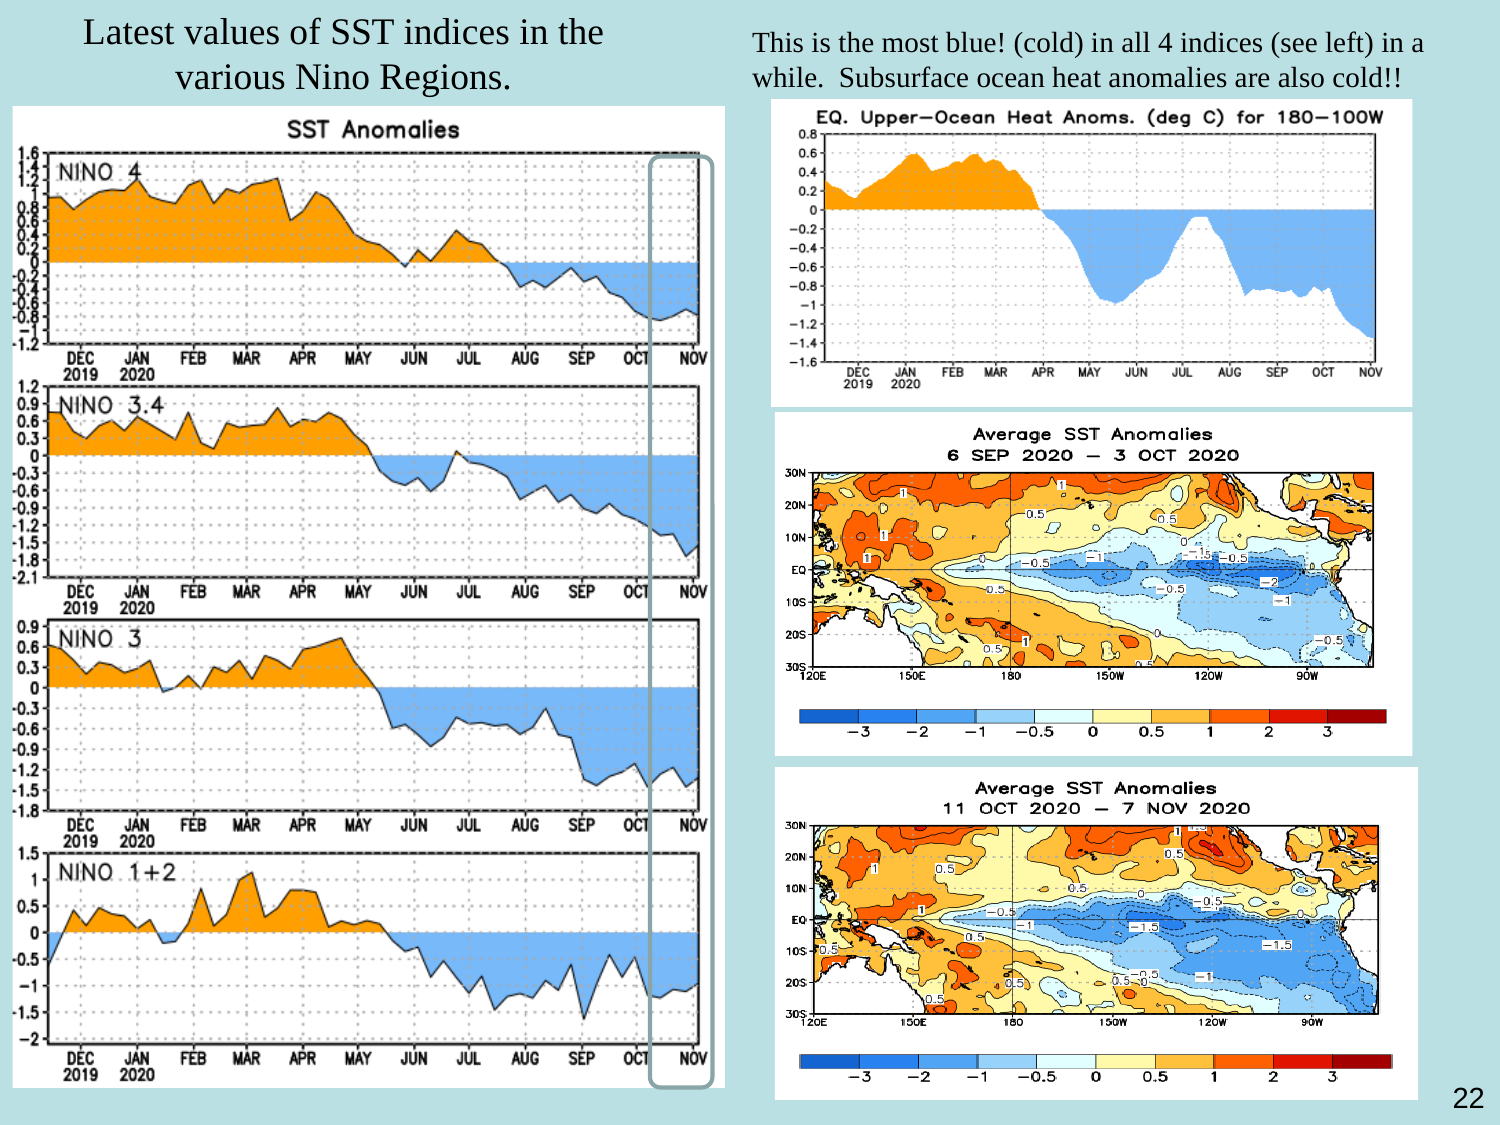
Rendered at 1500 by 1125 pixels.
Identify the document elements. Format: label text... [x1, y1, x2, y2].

picture [12, 105, 726, 1088]
text_box This is the most blue! (cold) in all 4 indices (see left) in a while. Subsurface ocean heat anomalies are also cold!! [737, 15, 1488, 101]
picture [770, 99, 1413, 407]
text_box Latest values of SST indices in the various Nino Regions. [37, 0, 650, 104]
picture [774, 412, 1413, 756]
picture [774, 767, 1419, 1101]
slide_number 22 [1424, 1071, 1500, 1125]
